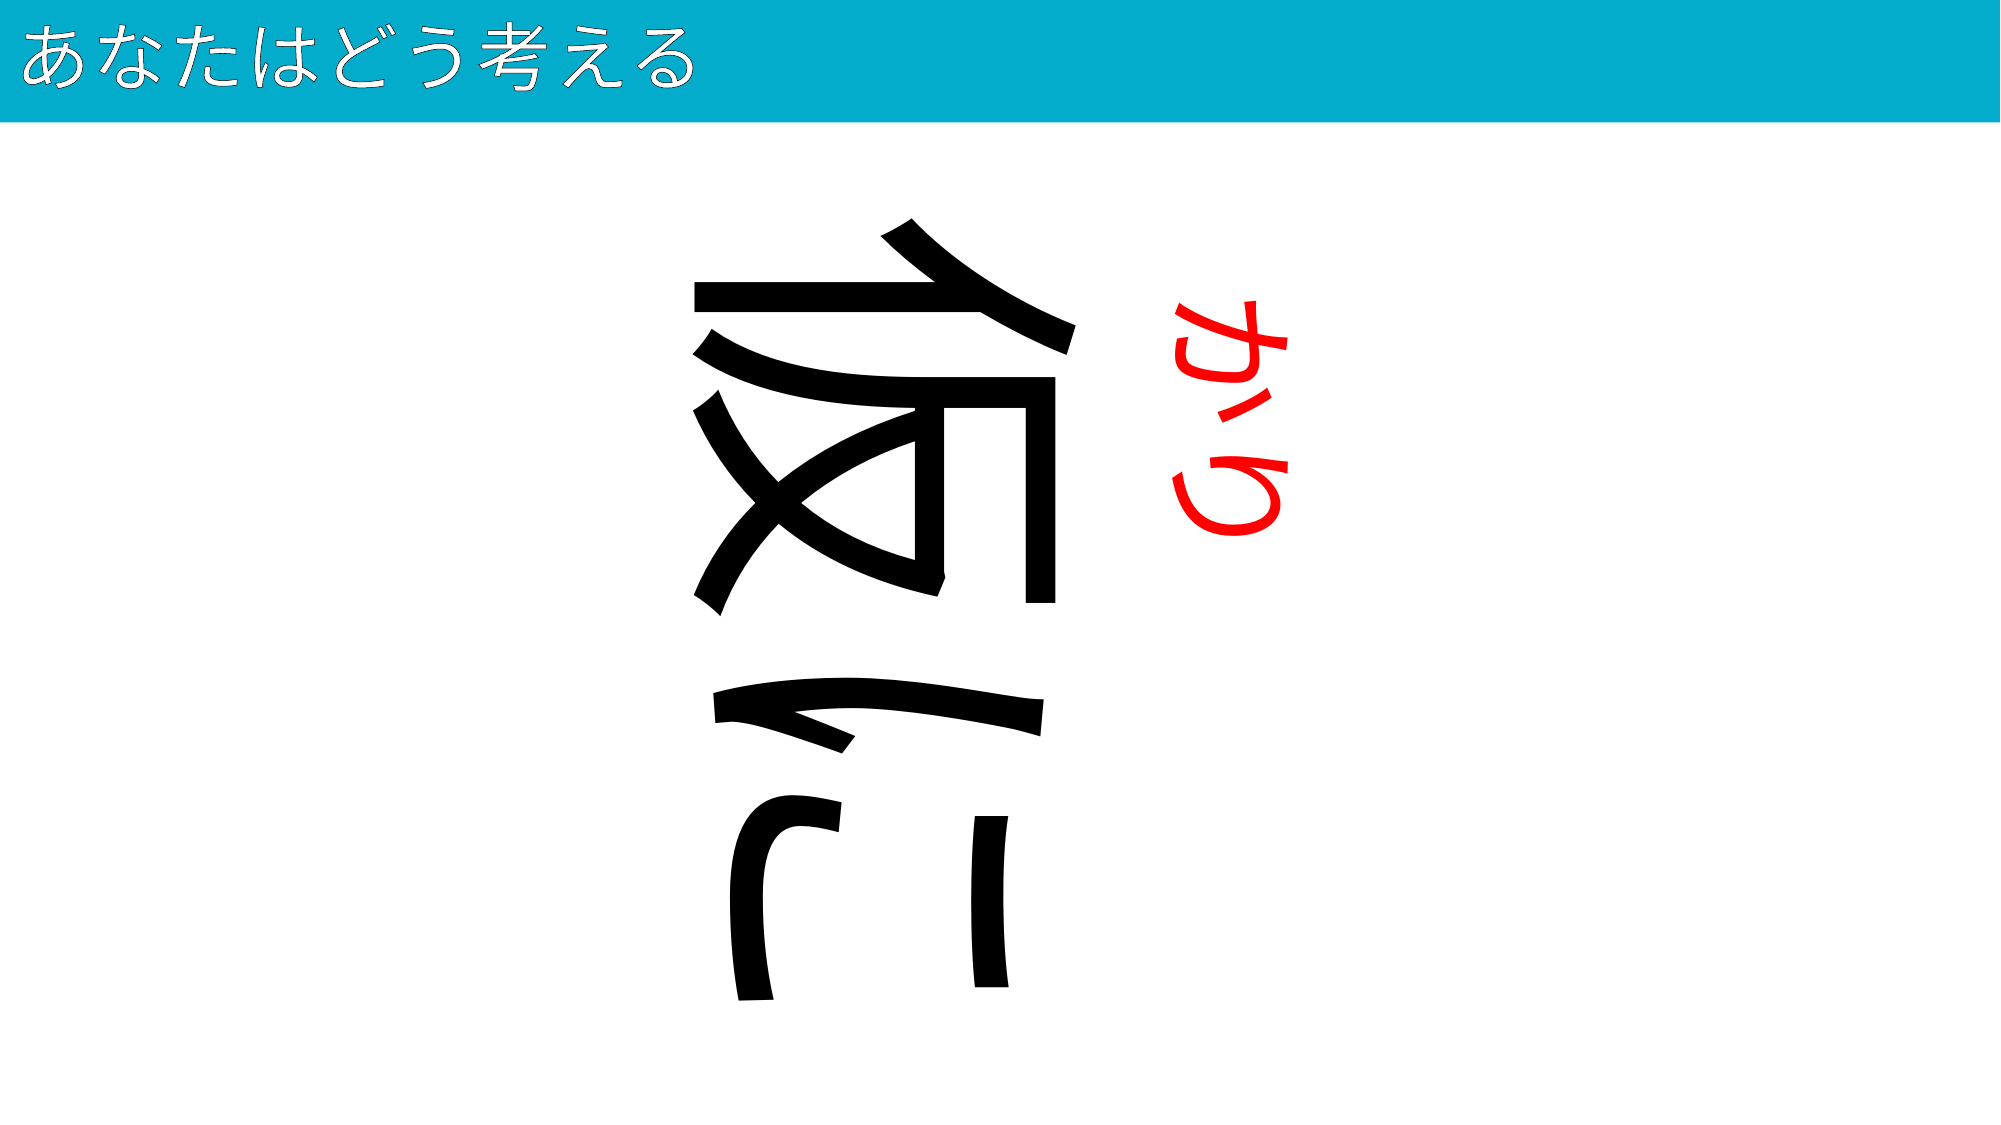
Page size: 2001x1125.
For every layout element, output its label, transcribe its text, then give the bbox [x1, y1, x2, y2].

slide_number 73 [1712, 0, 2000, 123]
text_box かり [1152, 275, 1325, 569]
text_box 仮に [616, 195, 1152, 1125]
title あなたはどう考える [0, 0, 1712, 123]
